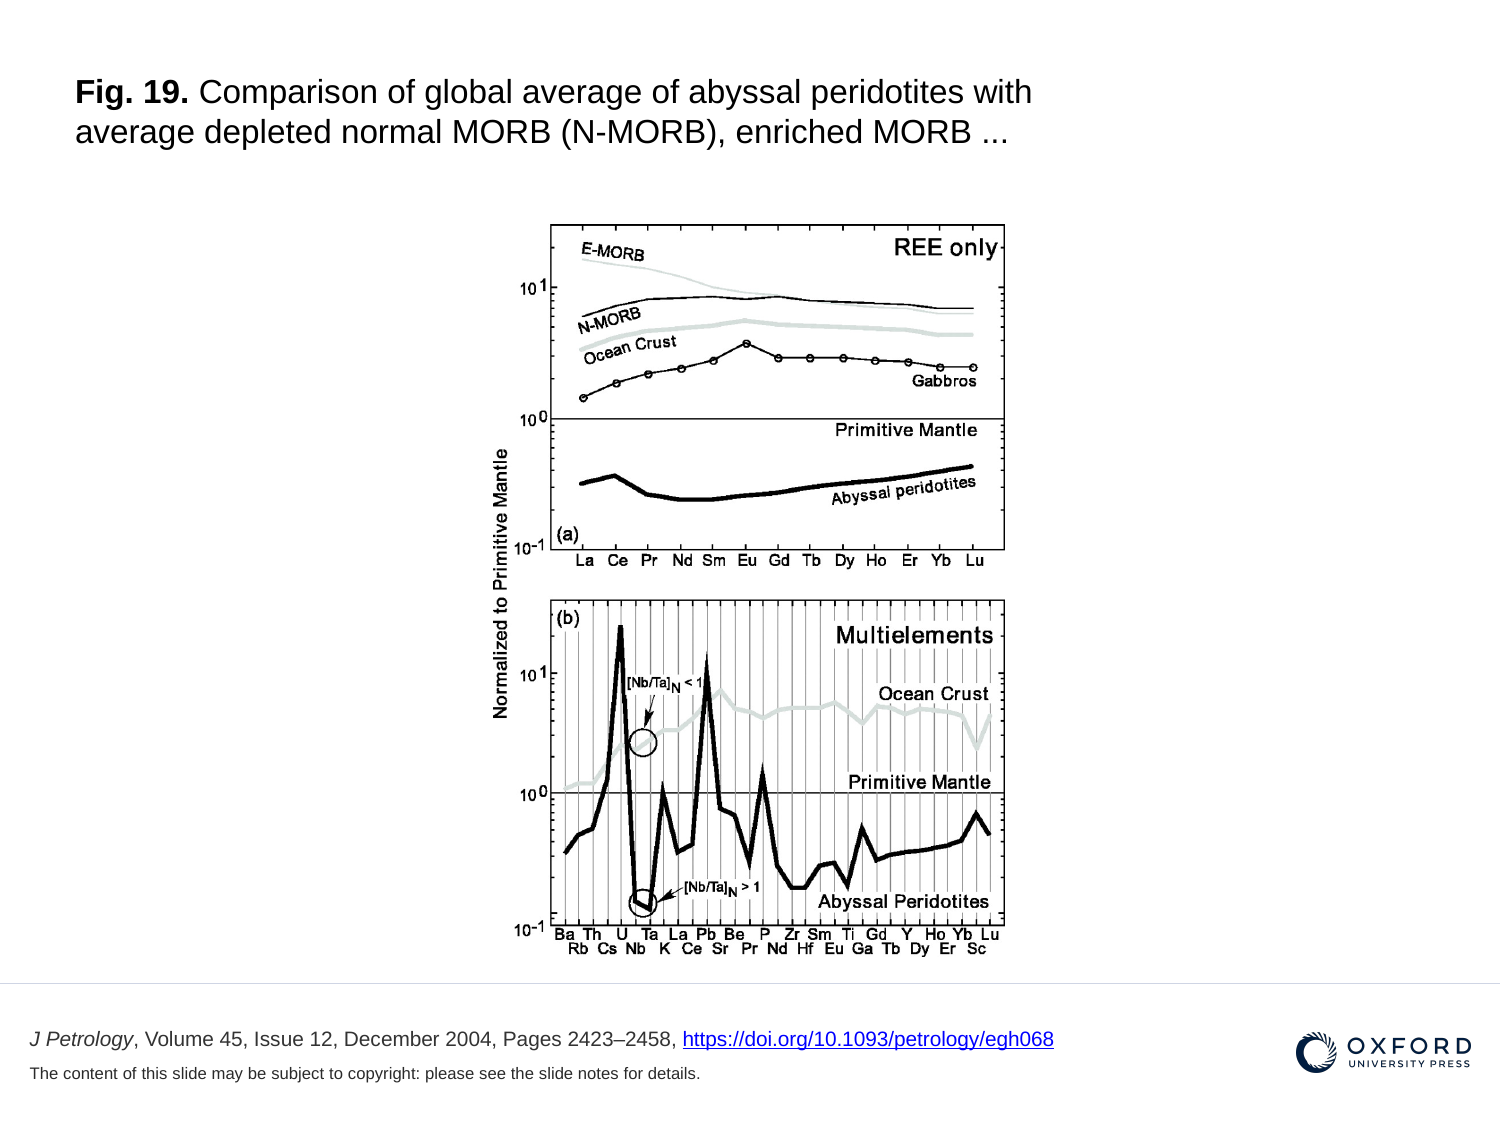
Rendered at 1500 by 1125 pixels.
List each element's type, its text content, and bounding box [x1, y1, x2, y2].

footer J Petrology, Volume 45, Issue 12, December 2004, Pages 2423–2458, https://doi.org/10.1093/petrology/egh068 The content of this slide may be subject to copyright: please see the slide notes for details. [0, 983, 1260, 1125]
title Fig. 19. Comparison of global average of abyssal peridotites with average depleted normal MORB (N-MORB), enriched MORB ... [75, 69, 1078, 171]
picture [1296, 1032, 1471, 1073]
picture [493, 224, 1005, 957]
